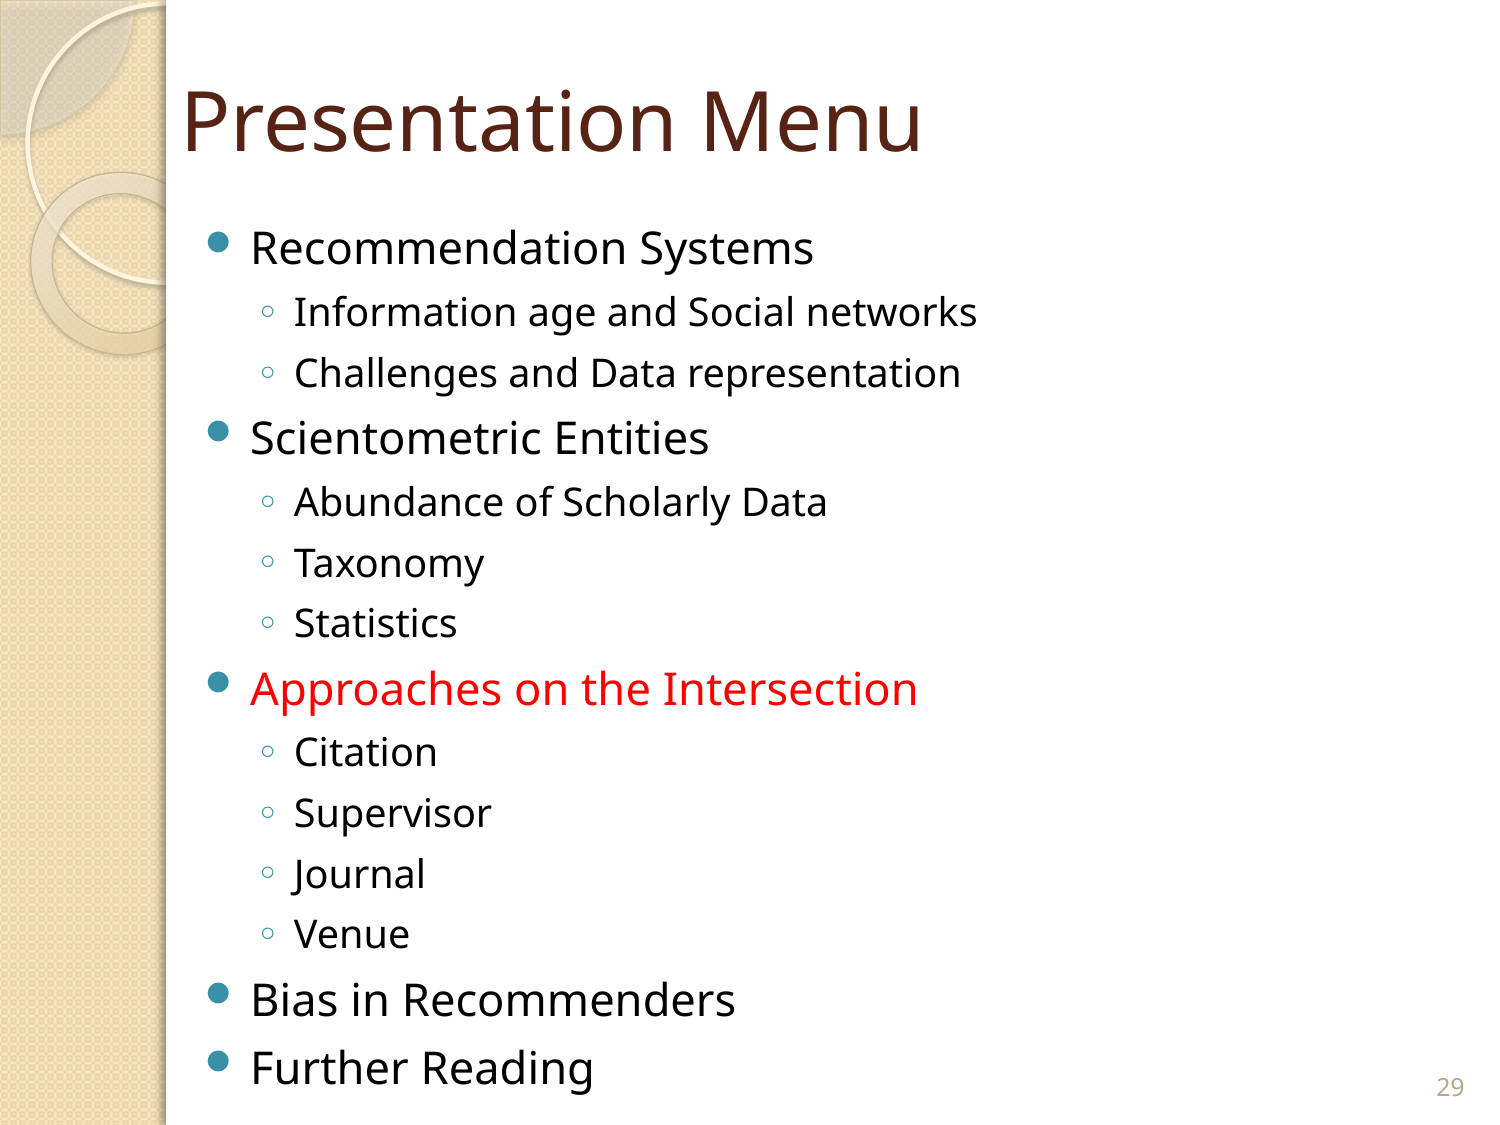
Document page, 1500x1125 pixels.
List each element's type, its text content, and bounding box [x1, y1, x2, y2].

slide_number 29 [1413, 1034, 1488, 1113]
list Recommendation Systems Information age and Social networks Challenges and Data representation Scientometric Entities Abundance of Scholarly Data Taxonomy Statistics Approaches on the Intersection Citation Supervisor Journal Venue Bias in Recommenders Further Reading [177, 206, 1408, 1107]
title Presentation Menu [165, 59, 1460, 178]
